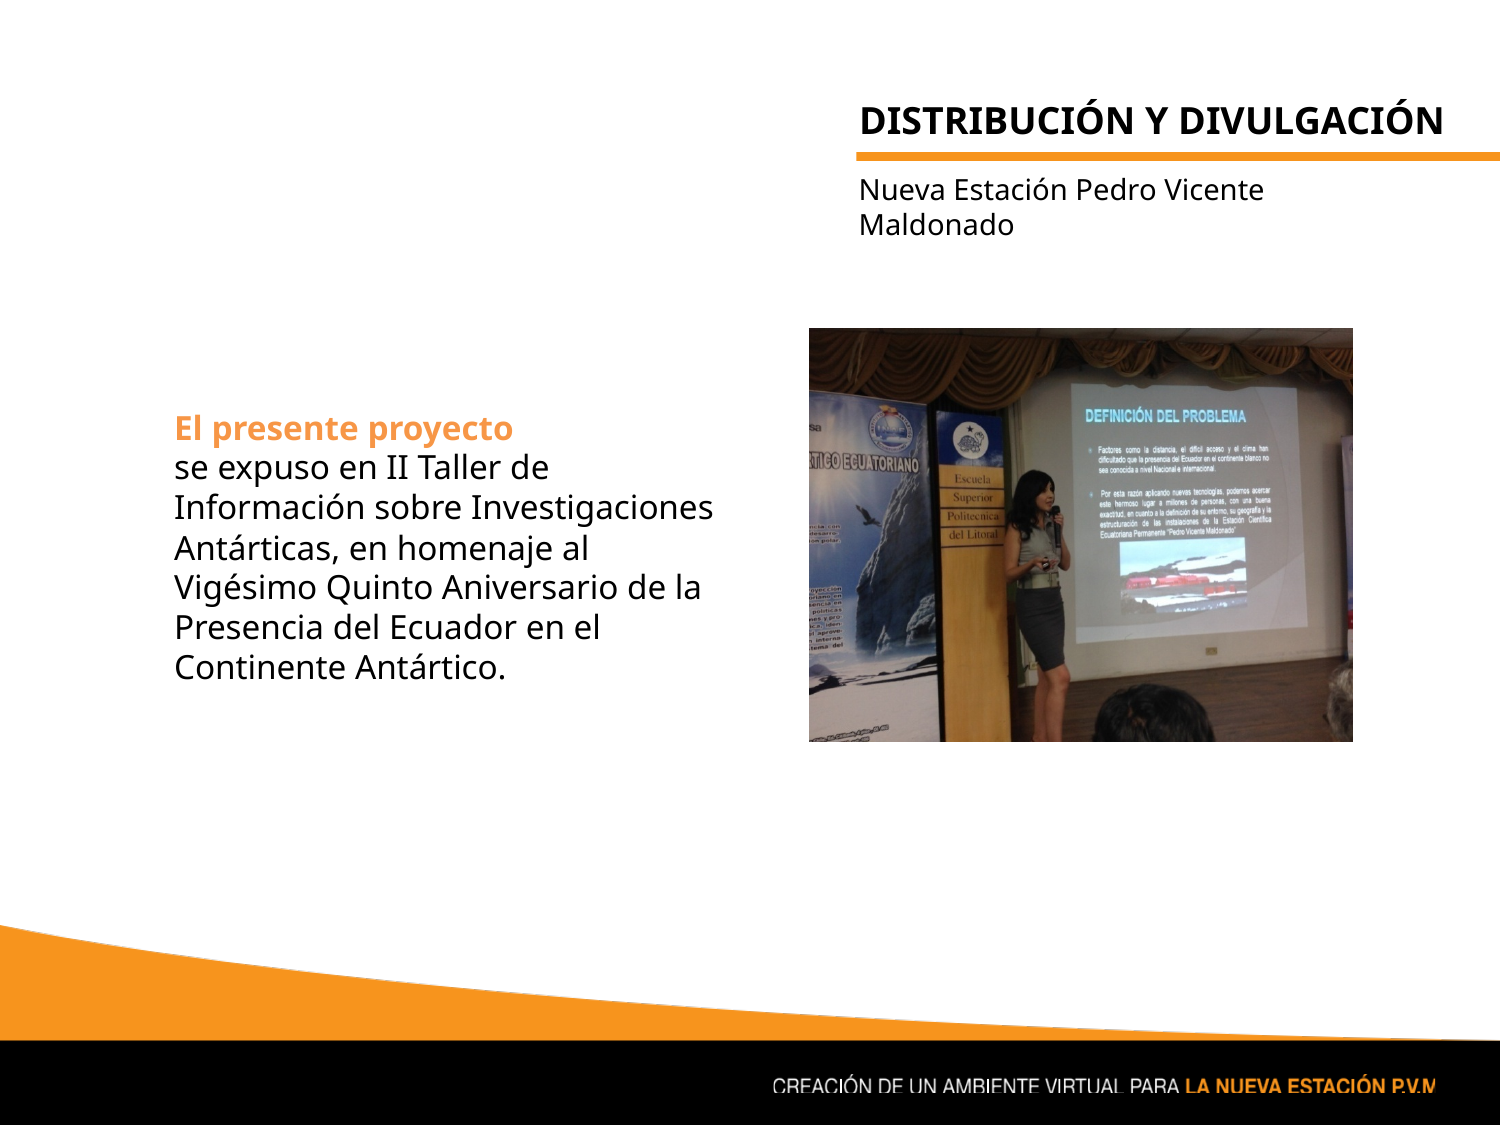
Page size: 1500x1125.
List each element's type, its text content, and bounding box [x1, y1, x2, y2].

text_box Nueva Estación Pedro Vicente Maldonado [843, 163, 1430, 249]
picture [808, 327, 1353, 742]
picture [0, 925, 1500, 1125]
text_box El presente proyecto se expuso en II Taller de Información sobre Investigaciones Antárticas, en homenaje al Vigésimo Quinto Aniversario de la Presencia del Ecuador en el Continente Antártico. [159, 399, 746, 694]
picture [855, 152, 1500, 162]
text_box DISTRIBUCIÓN Y DIVULGACIÓN [844, 89, 1500, 150]
